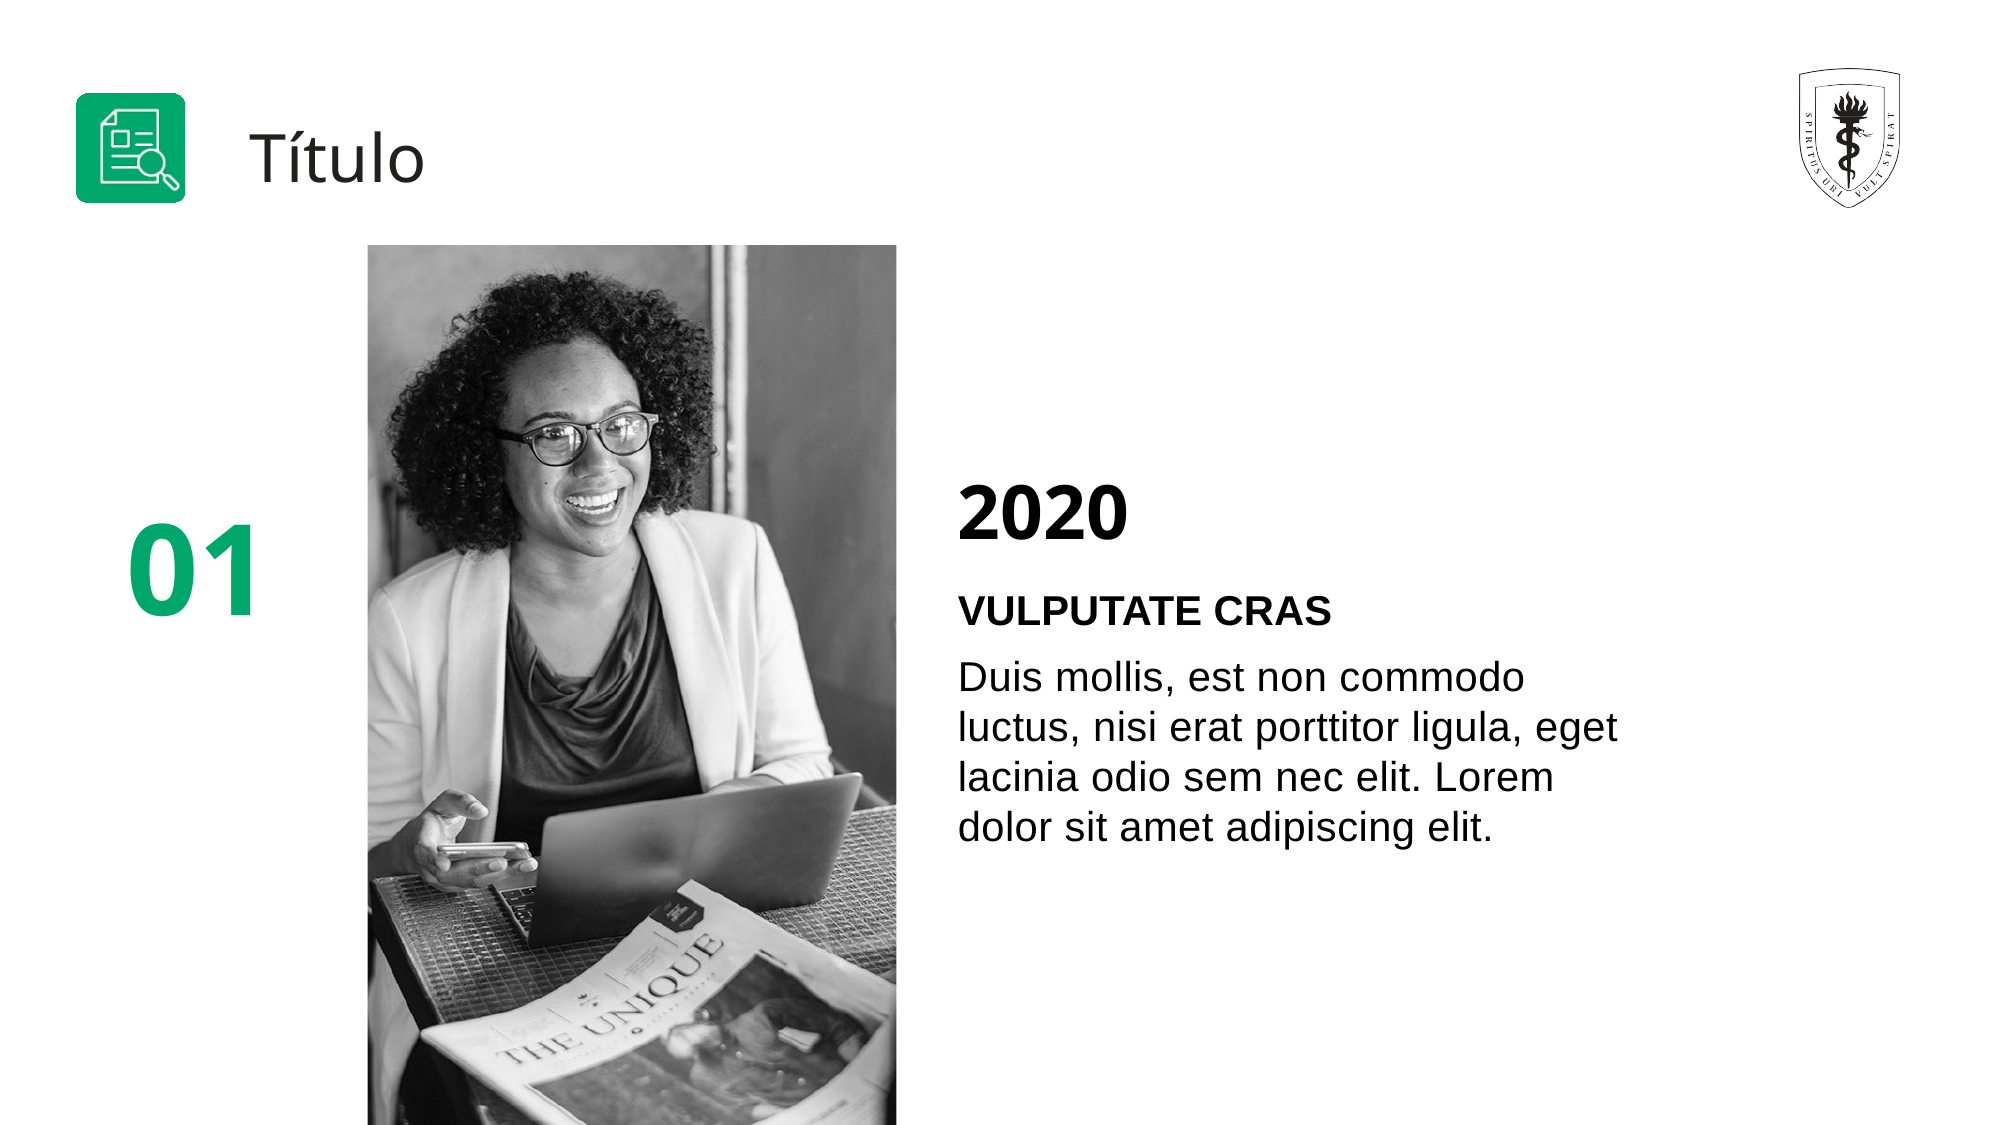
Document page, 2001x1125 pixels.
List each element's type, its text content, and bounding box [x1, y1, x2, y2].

picture [367, 245, 897, 1125]
text_box Vulputate Cras [957, 583, 1487, 633]
text_box Título [248, 99, 1752, 196]
text_box 2020 [957, 464, 1487, 567]
picture [1799, 68, 1900, 209]
text_box 01 [90, 481, 308, 648]
text_box Duis mollis, est non commodo luctus, nisi erat porttitor ligula, eget lacinia odio sem nec elit. Lorem dolor sit amet adipiscing elit. [957, 649, 1633, 866]
text_box [75, 92, 186, 204]
picture [97, 107, 182, 192]
